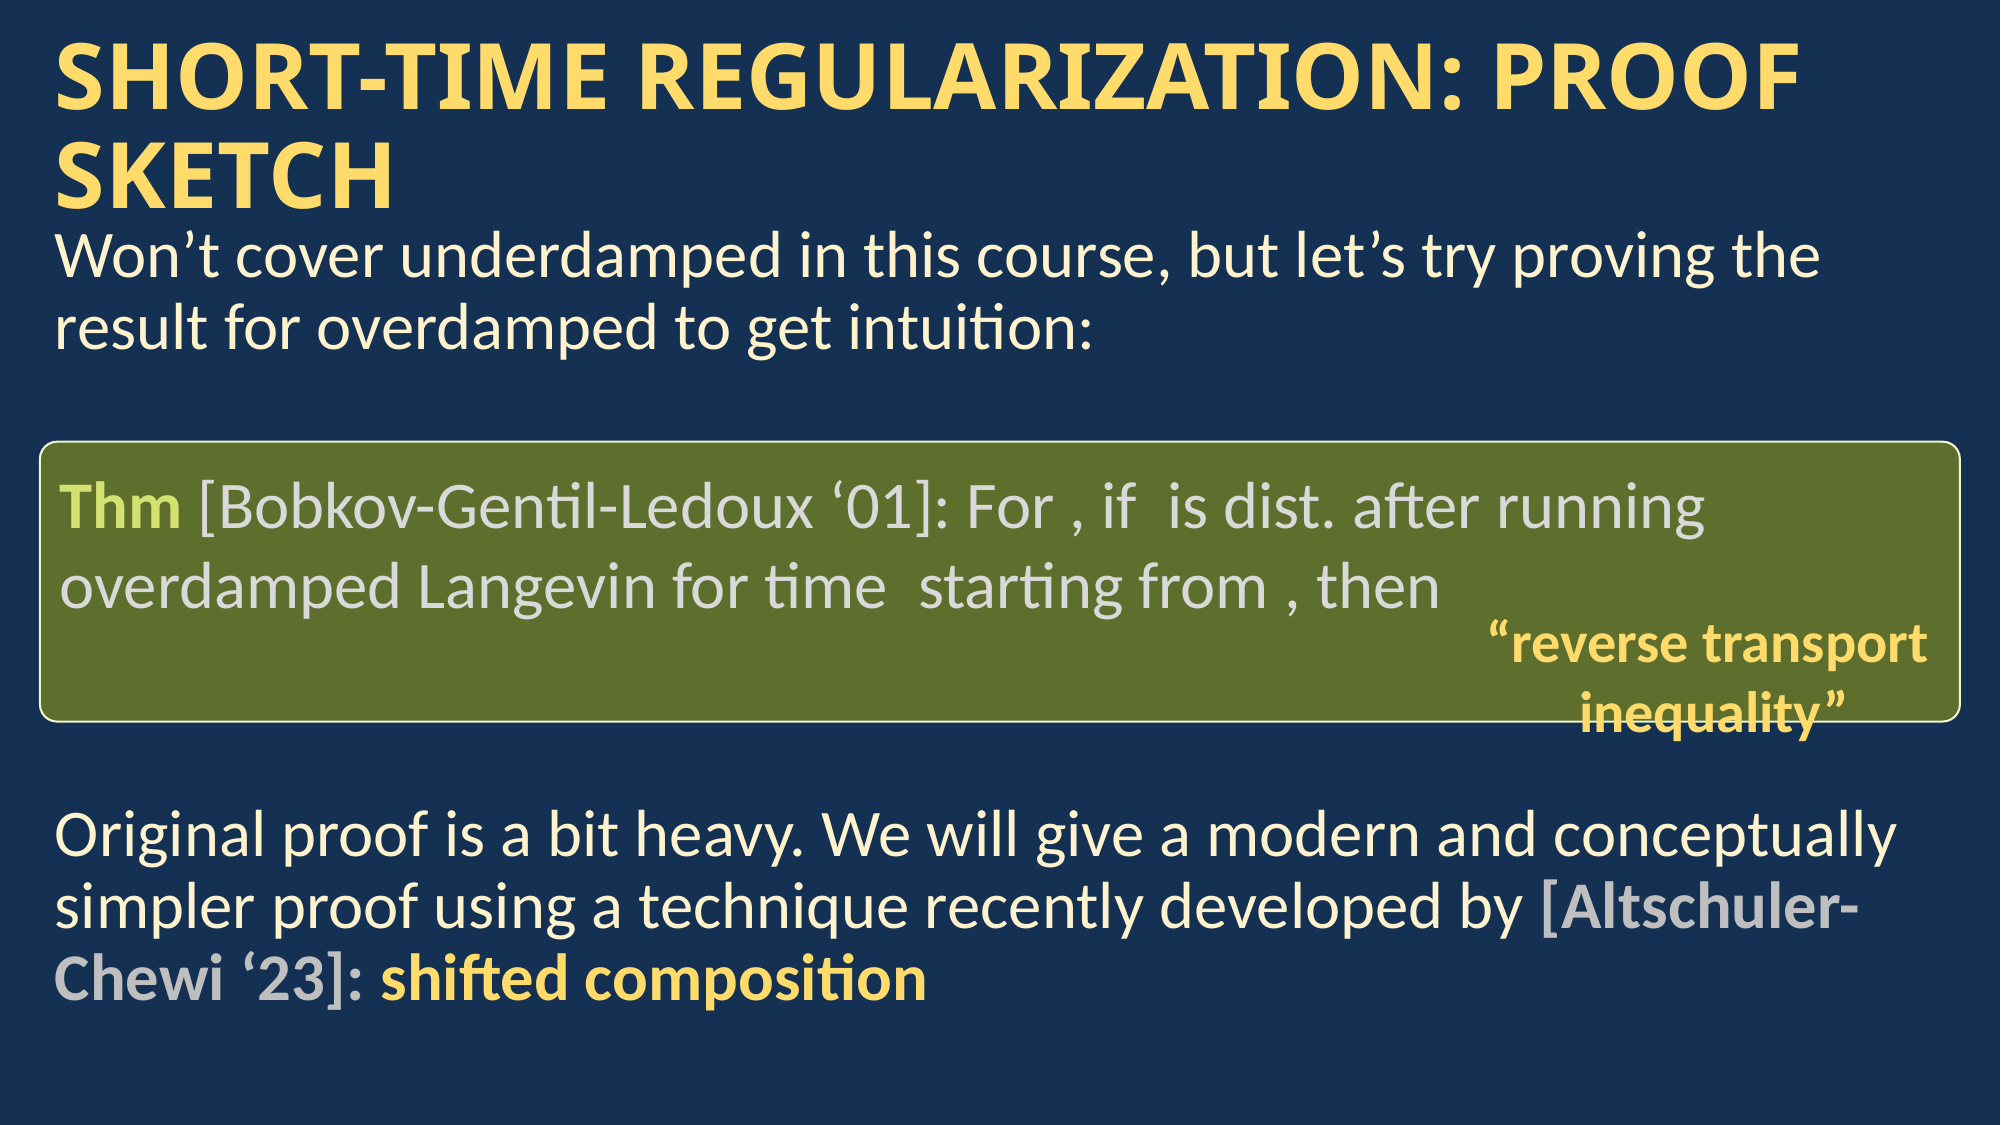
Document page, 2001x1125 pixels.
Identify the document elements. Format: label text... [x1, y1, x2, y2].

list Won’t cover underdamped in this course, but let’s try proving the result for overdamped to get intuition: Original proof is a bit heavy. We will give a modern and conceptually simpler proof using a technique recently developed by [Altschuler-Chewi ‘23]: shifted composition [39, 711, 1960, 1079]
title SHORT-TIME REGULARIZATION: PROOF SKETCH [39, 46, 1960, 212]
text_box “reverse transport inequality” [1471, 597, 1957, 752]
list Won’t cover underdamped in this course, but let’s try proving the result for overdamped to get intuition: Original proof is a bit heavy. We will give a modern and conceptually simpler proof using a technique recently developed by [Altschuler-Chewi ‘23]: shifted composition [39, 212, 1960, 452]
